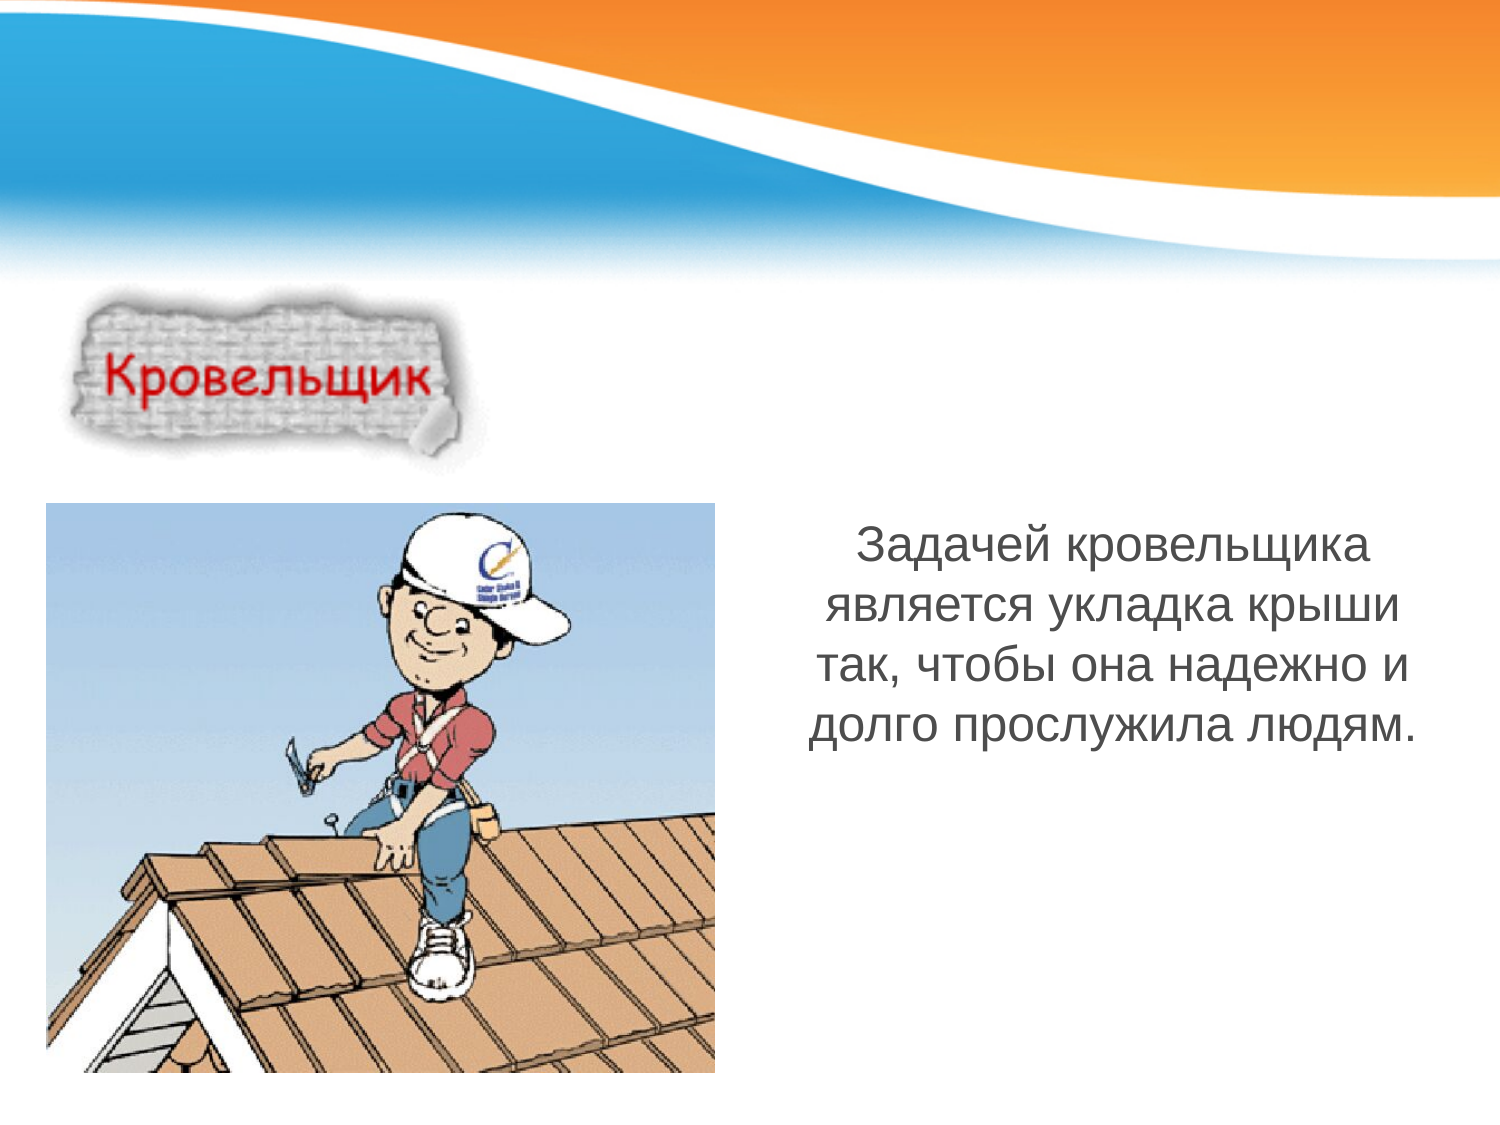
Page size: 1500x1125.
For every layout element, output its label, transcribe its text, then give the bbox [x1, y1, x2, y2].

picture [0, 0, 1500, 1125]
text_box Задачей кровельщика является укладка крыши так, чтобы она надежно и долго прослужила людям. [785, 503, 1442, 759]
